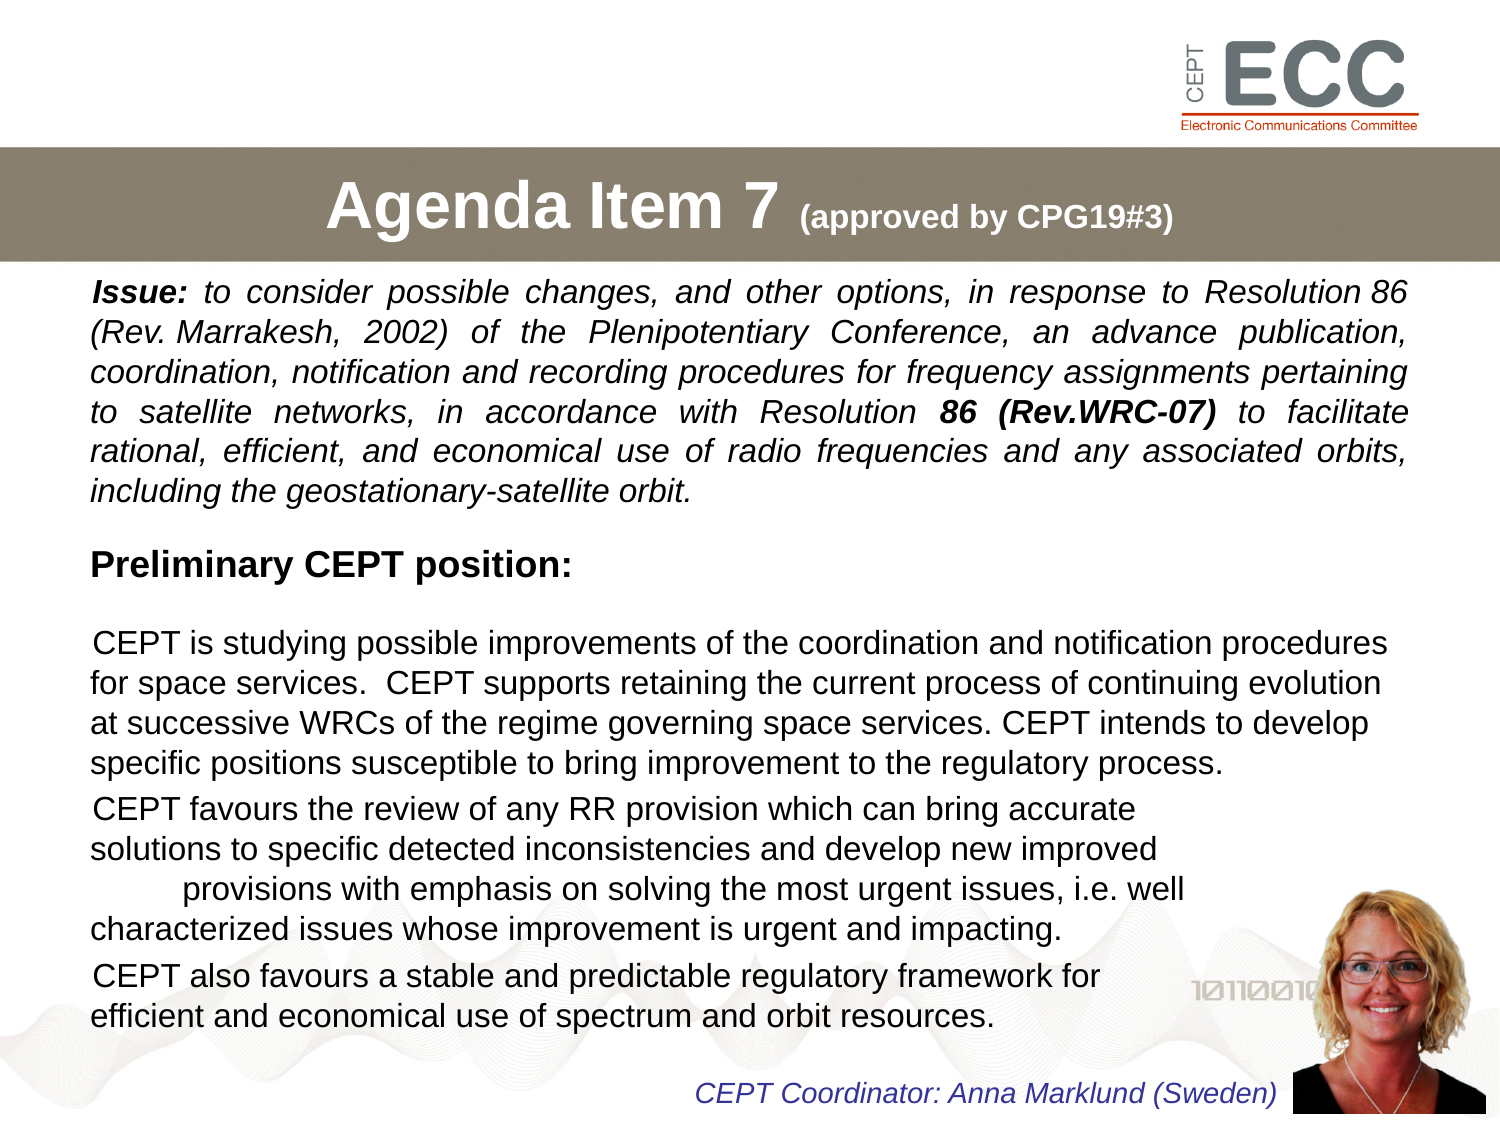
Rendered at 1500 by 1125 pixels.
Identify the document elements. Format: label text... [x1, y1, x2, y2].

list Issue: to consider possible changes, and other options, in response to Resolution 86 (Rev. Marrakesh, 2002) of the Plenipotentiary Conference, an advance publication, coordination, notification and recording procedures for frequency assignments pertaining to satellite networks, in accordance with Resolution 86 (Rev.WRC‑07) to facilitate rational, efficient, and economical use of radio frequencies and any associated orbits, including the geostationary‑satellite orbit. Preliminary CEPT position: CEPT is studying possible improvements of the coordination and notification procedures for space services. CEPT supports retaining the current process of continuing evolution at successive WRCs of the regime governing space services. CEPT intends to develop specific positions susceptible to bring improvement to the regulatory process. CEPT favours the review of any RR provision which can bring accurate solutions to specific detected inconsistencies and develop new improved provisions with emphasis on solving the most urgent issues, i.e. well characterized issues whose improvement is urgent and impacting. CEPT also favours a stable and predictable regulatory framework for efficient and economical use of spectrum and orbit resources. [74, 262, 1426, 1006]
picture [0, 0, 1500, 1125]
title Agenda Item 7 (approved by CPG19#3) [74, 148, 1426, 256]
text_box . [0, 249, 411, 310]
text_box CEPT Coordinator: Anna Marklund (Sweden) [324, 1074, 1289, 1117]
